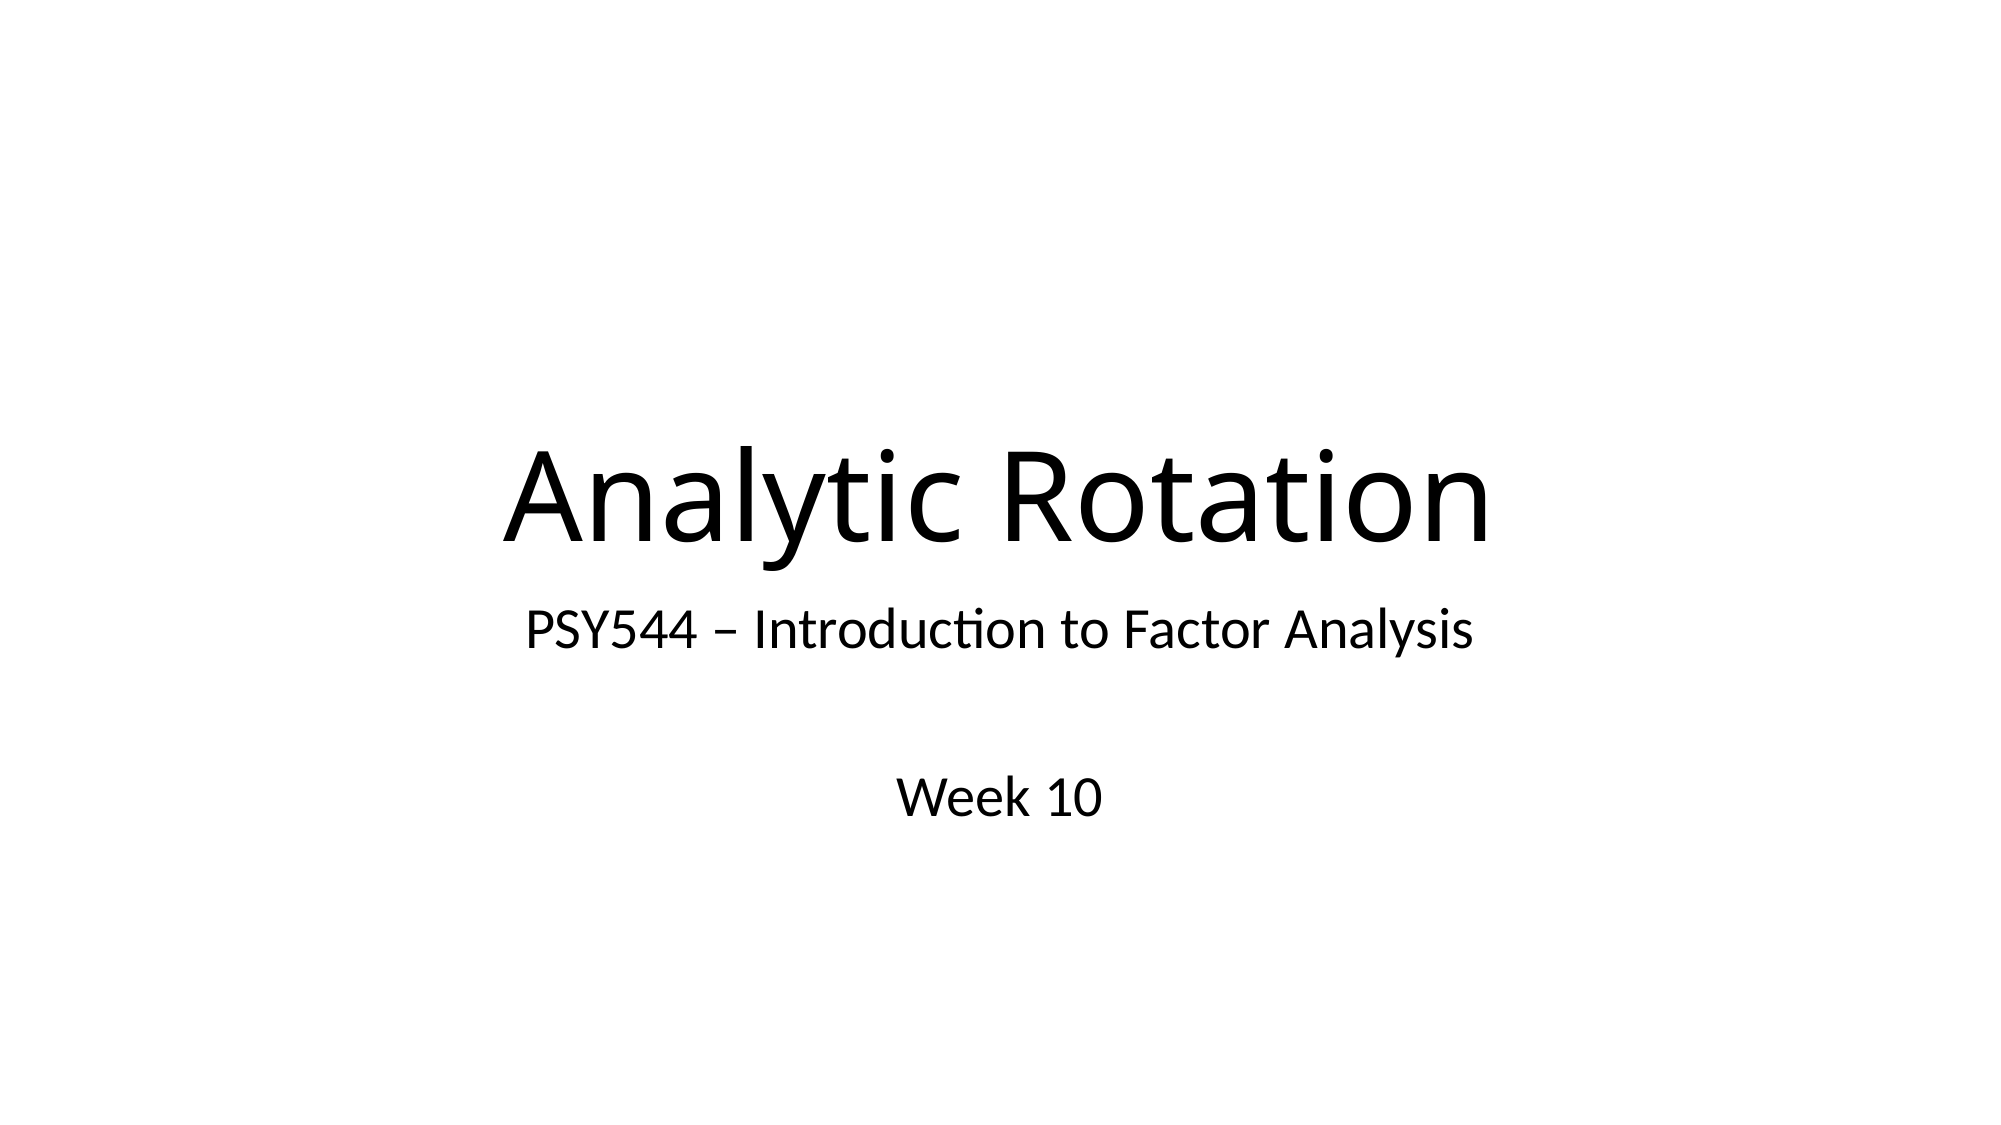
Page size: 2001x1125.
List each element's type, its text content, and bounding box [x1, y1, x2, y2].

subtitle PSY544 – Introduction to Factor Analysis Week 10 [249, 590, 1750, 863]
title Analytic Rotation [249, 184, 1750, 576]
